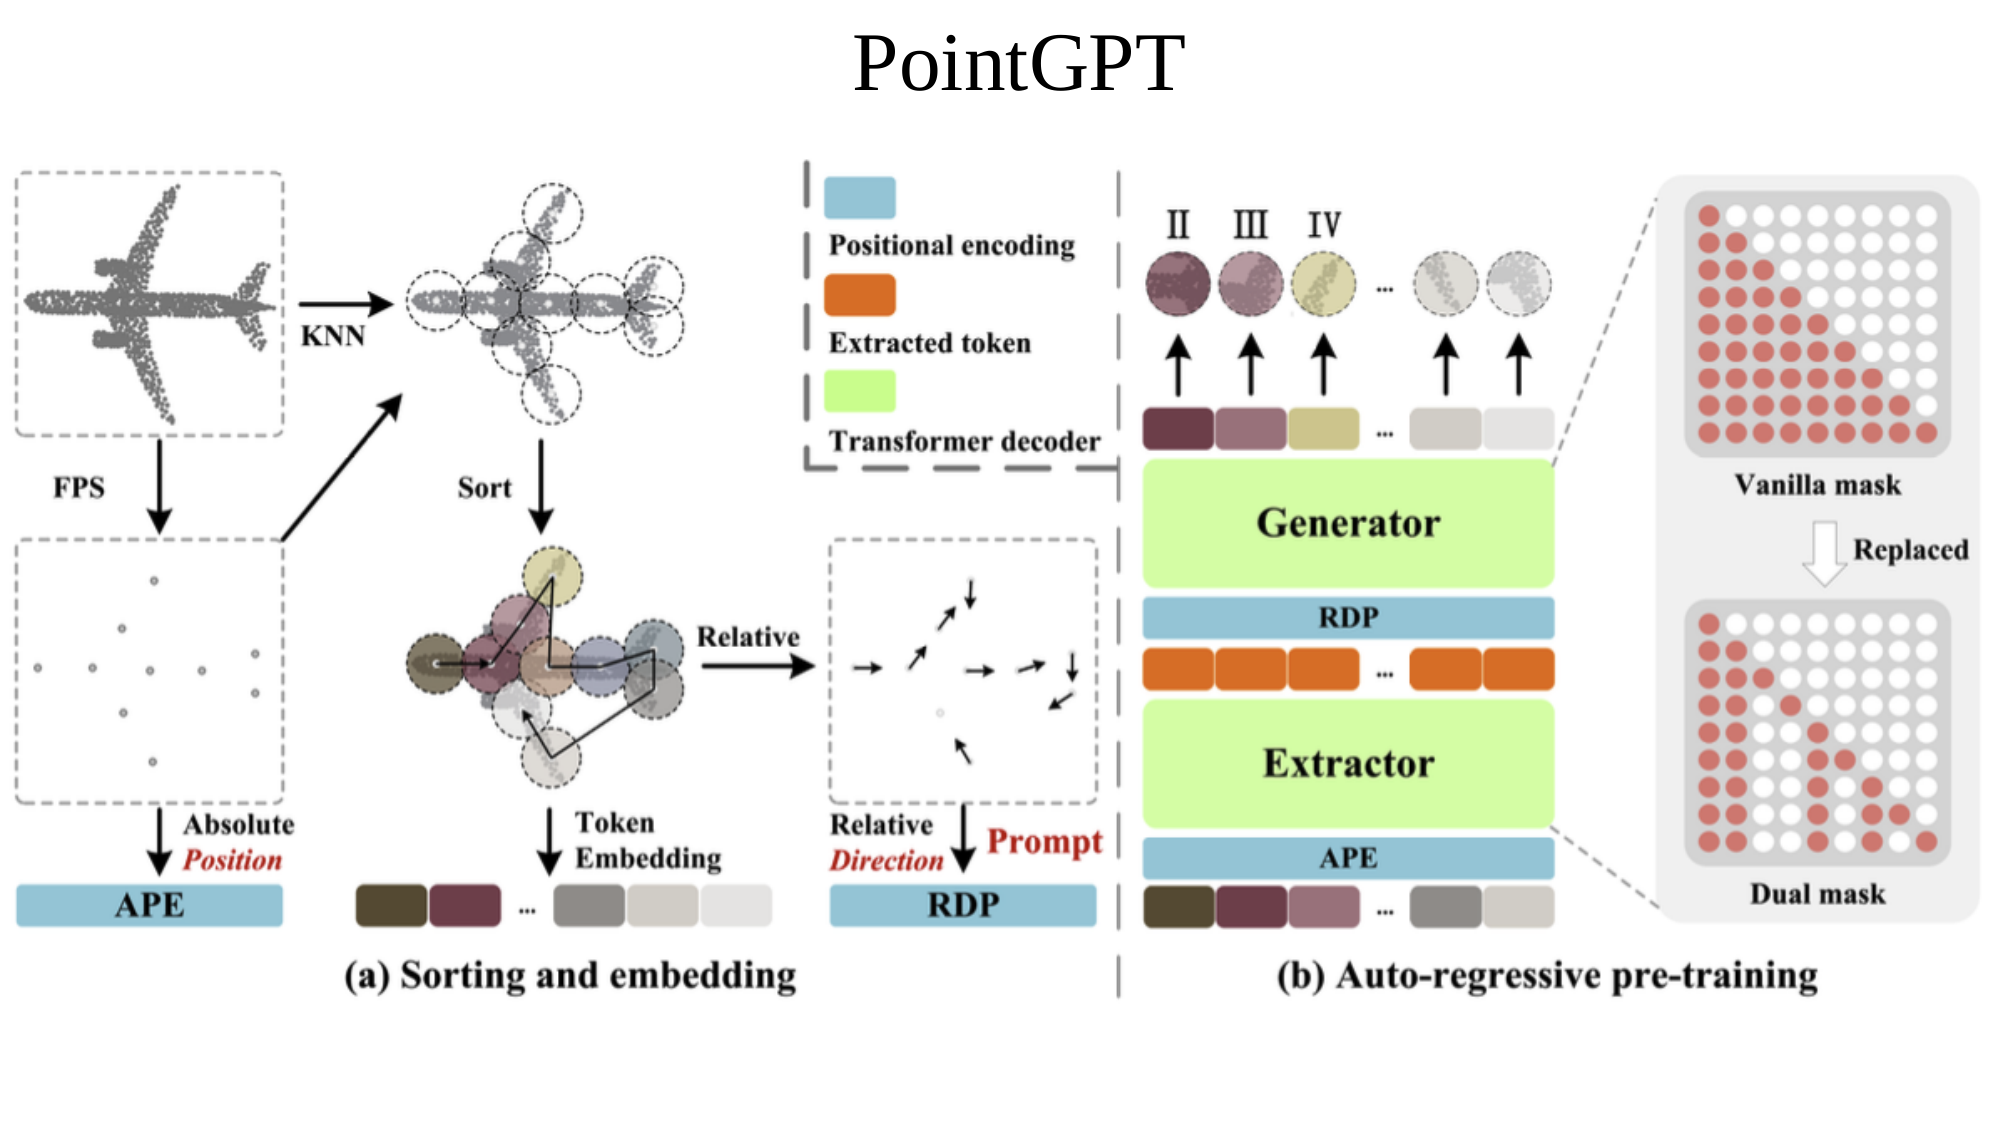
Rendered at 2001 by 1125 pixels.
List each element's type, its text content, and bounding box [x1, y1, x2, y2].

text_box PointGPT [838, 0, 1221, 115]
picture [1, 158, 2000, 1017]
